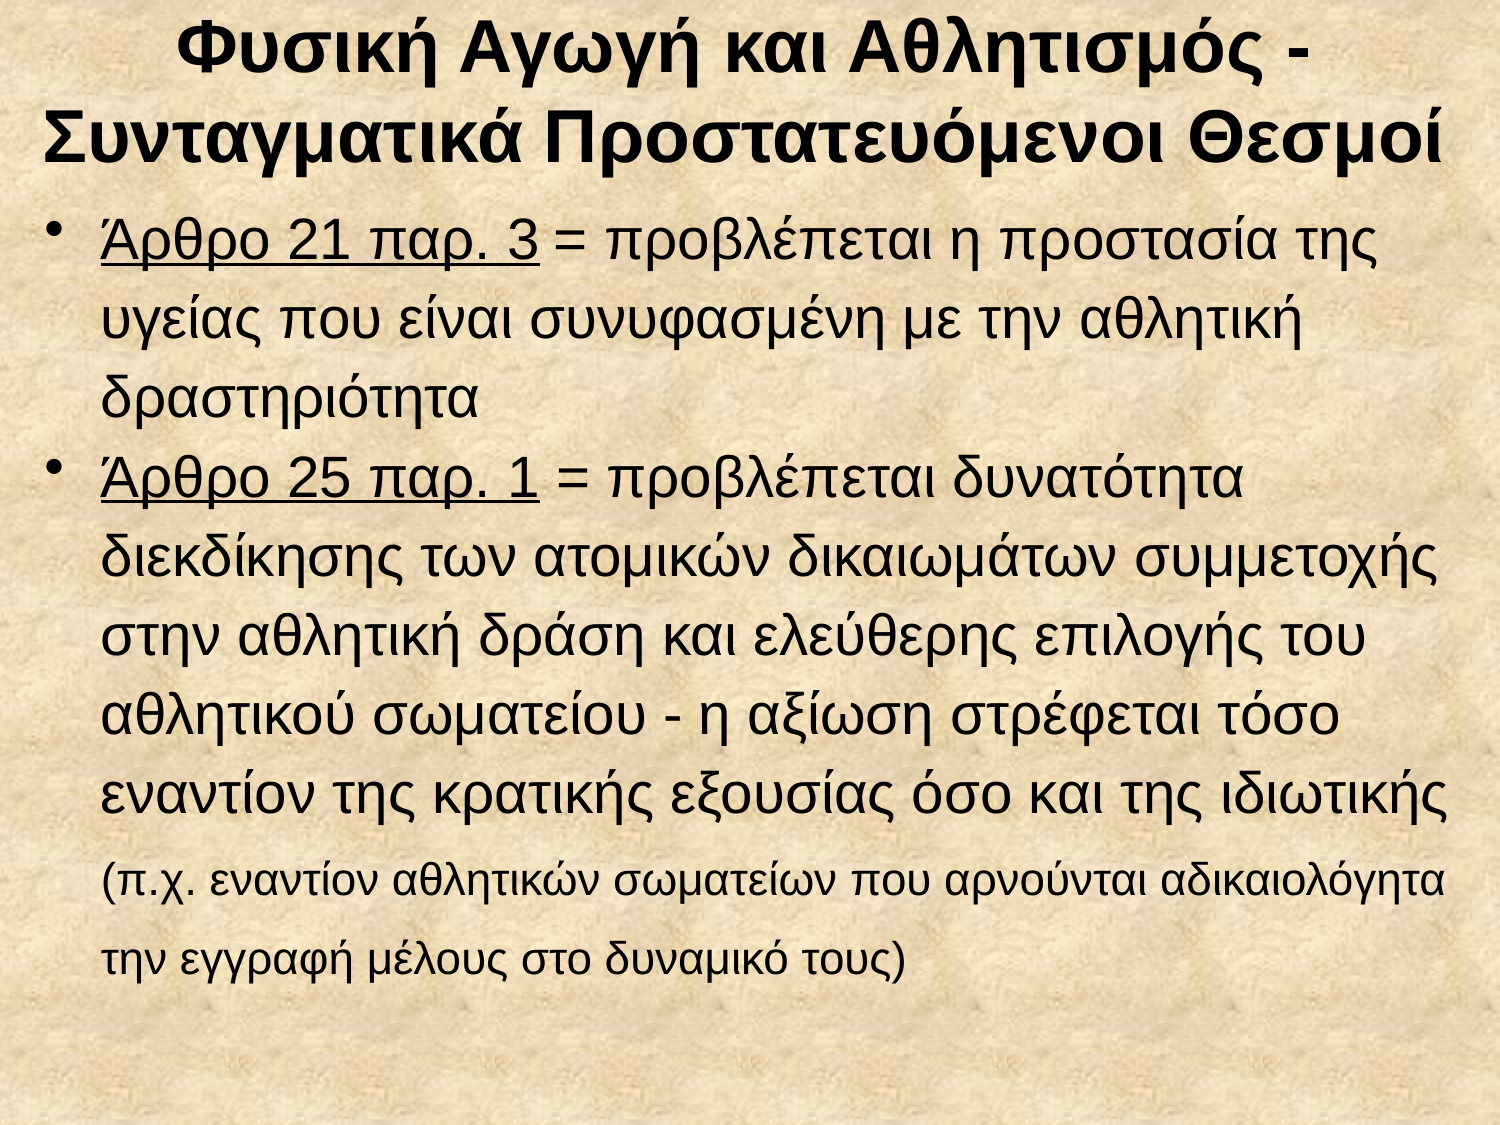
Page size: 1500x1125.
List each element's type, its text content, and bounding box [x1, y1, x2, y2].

list Άρθρο 21 παρ. 3 = προβλέπεται η προστασία της υγείας που είναι συνυφασμένη με την αθλητική δραστηριότητα Άρθρο 25 παρ. 1 = προβλέπεται δυνατότητα διεκδίκησης των ατομικών δικαιωμάτων συμμετοχής στην αθλητική δράση και ελεύθερης επιλογής του αθλητικού σωματείου - η αξίωση στρέφεται τόσο εναντίον της κρατικής εξουσίας όσο και της ιδιωτικής (π.χ. εναντίον αθλητικών σωματείων που αρνούνται αδικαιολόγητα την εγγραφή μέλους στο δυναμικό τους) [29, 184, 1470, 1106]
picture [0, 0, 1500, 1125]
title Φυσική Αγωγή και Αθλητισμός - Συνταγματικά Προστατευόμενοι Θεσμοί [17, 5, 1471, 171]
